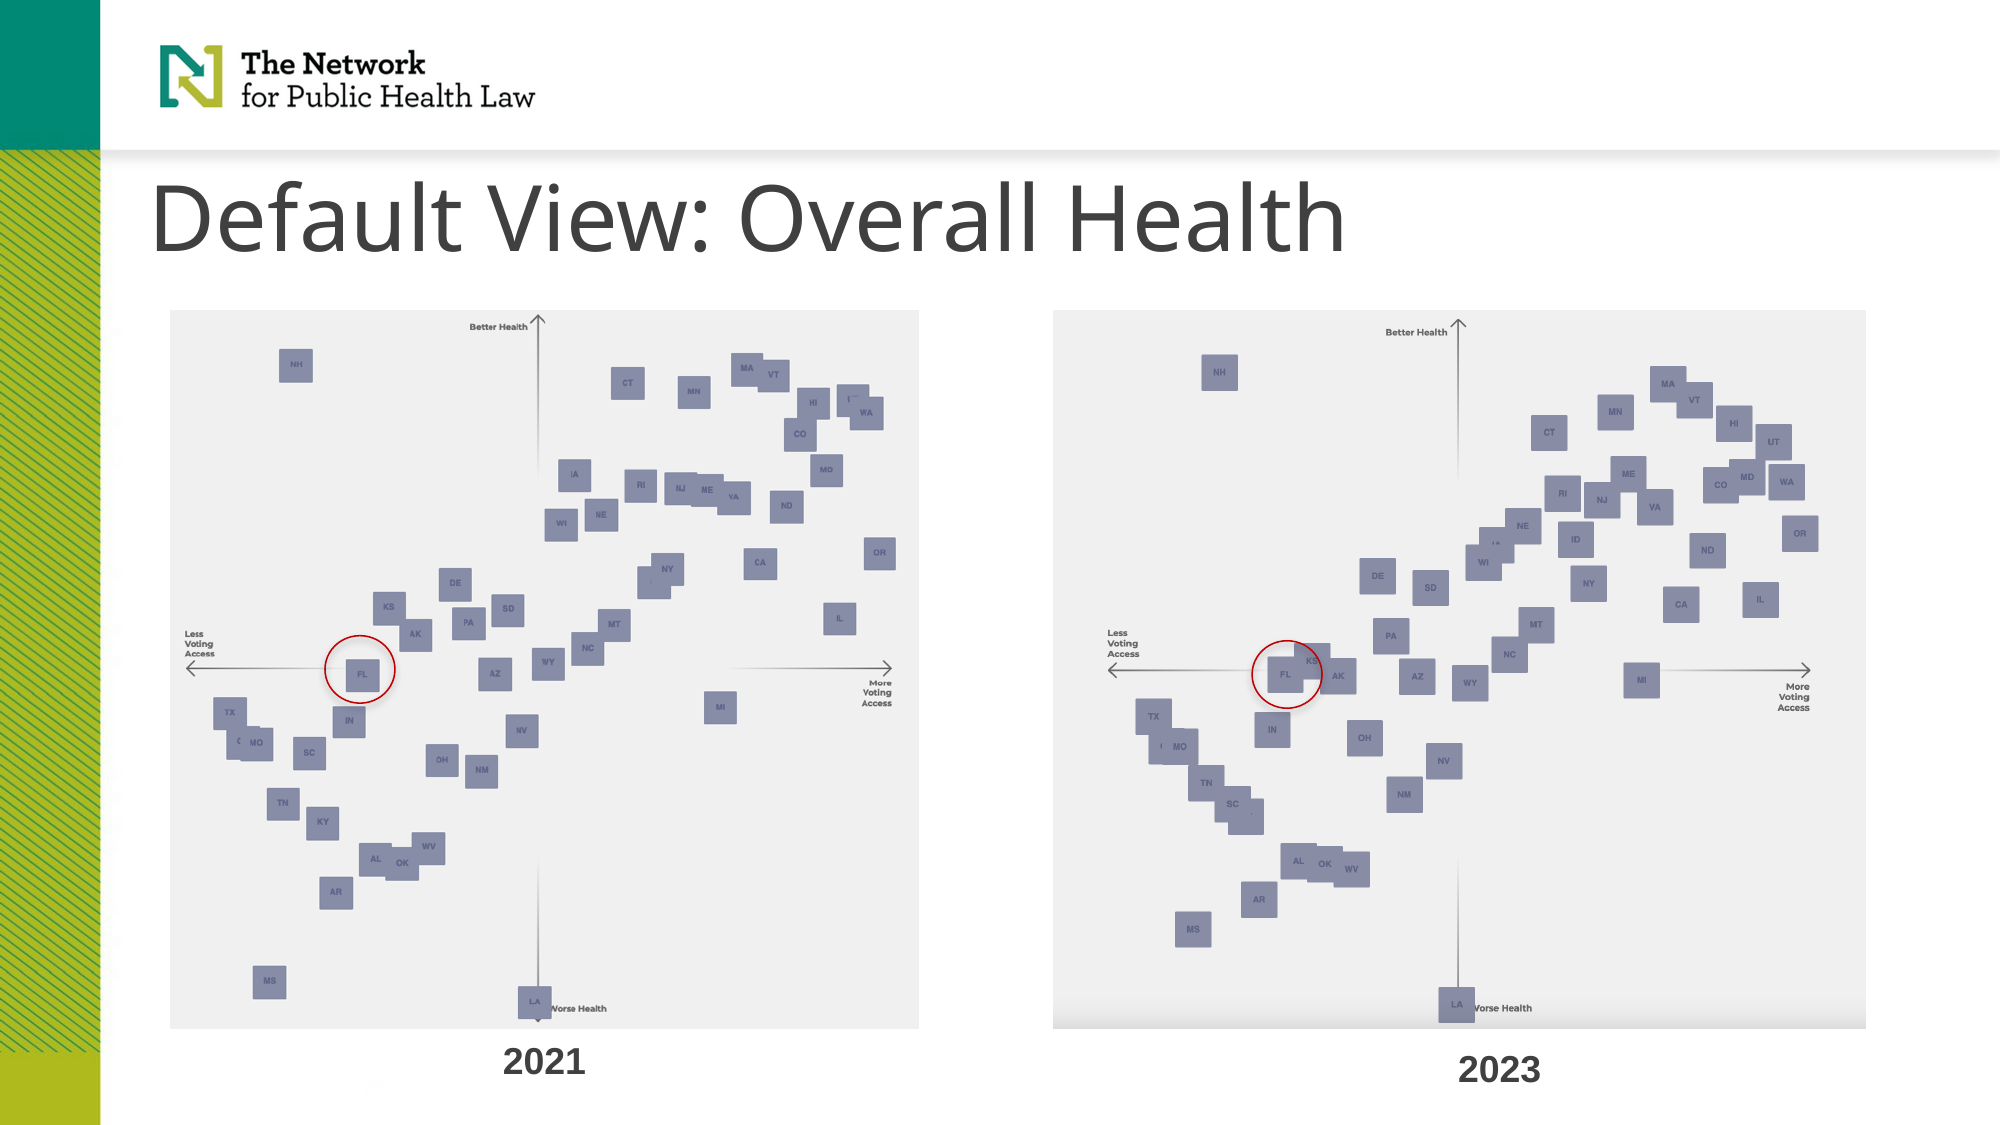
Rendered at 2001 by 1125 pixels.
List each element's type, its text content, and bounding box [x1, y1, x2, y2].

text_box 2021 [488, 1037, 601, 1090]
text_box Default View: Overall Health [134, 164, 1424, 364]
picture [0, 0, 2000, 1125]
text_box 2023 [1443, 1037, 1556, 1097]
